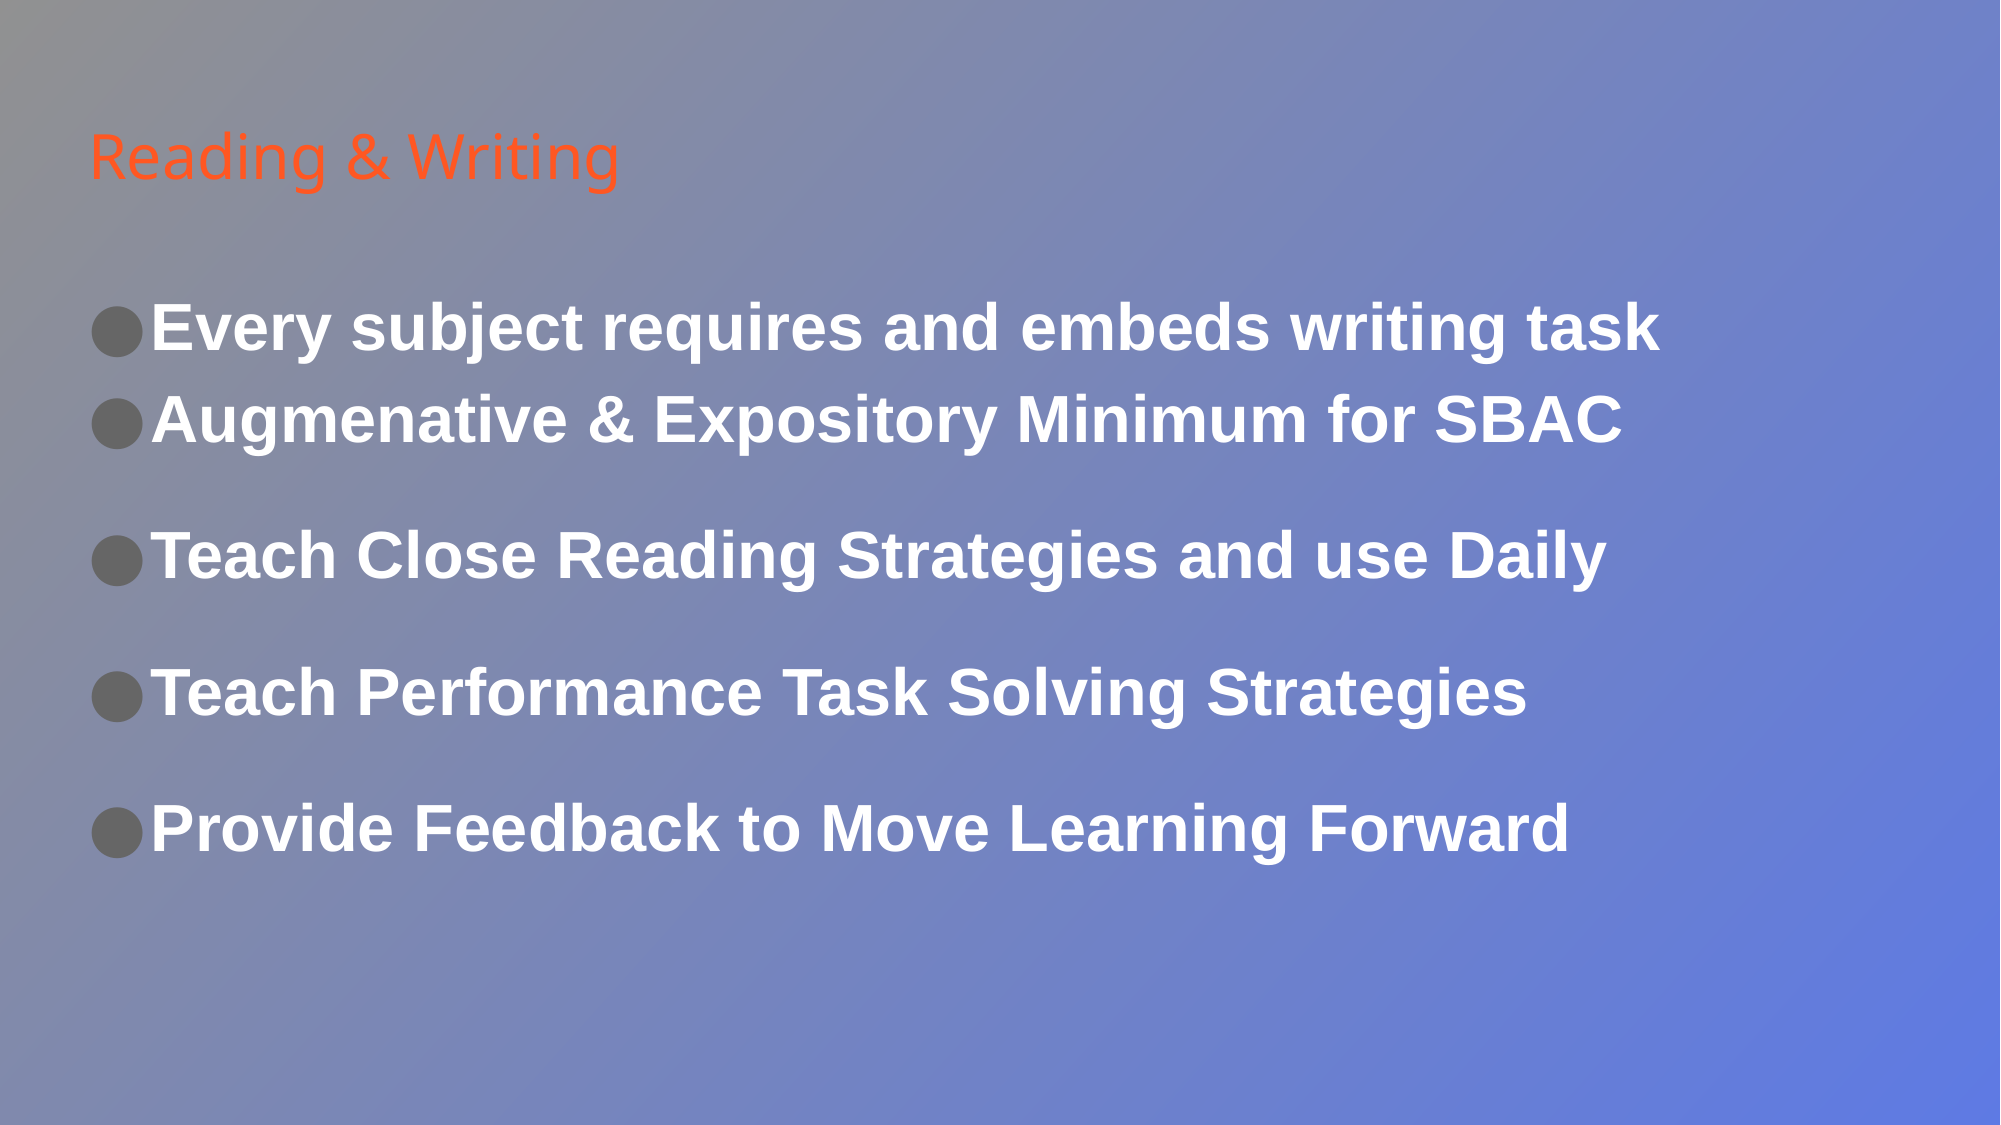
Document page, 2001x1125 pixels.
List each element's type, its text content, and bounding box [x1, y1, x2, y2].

title Reading & Writing [68, 97, 1932, 223]
list Every subject requires and embeds writing task Augmenative & Expository Minimum for SBAC Teach Close Reading Strategies and use Daily Teach Performance Task Solving Strategies Provide Feedback to Move Learning Forward [68, 252, 1932, 1000]
